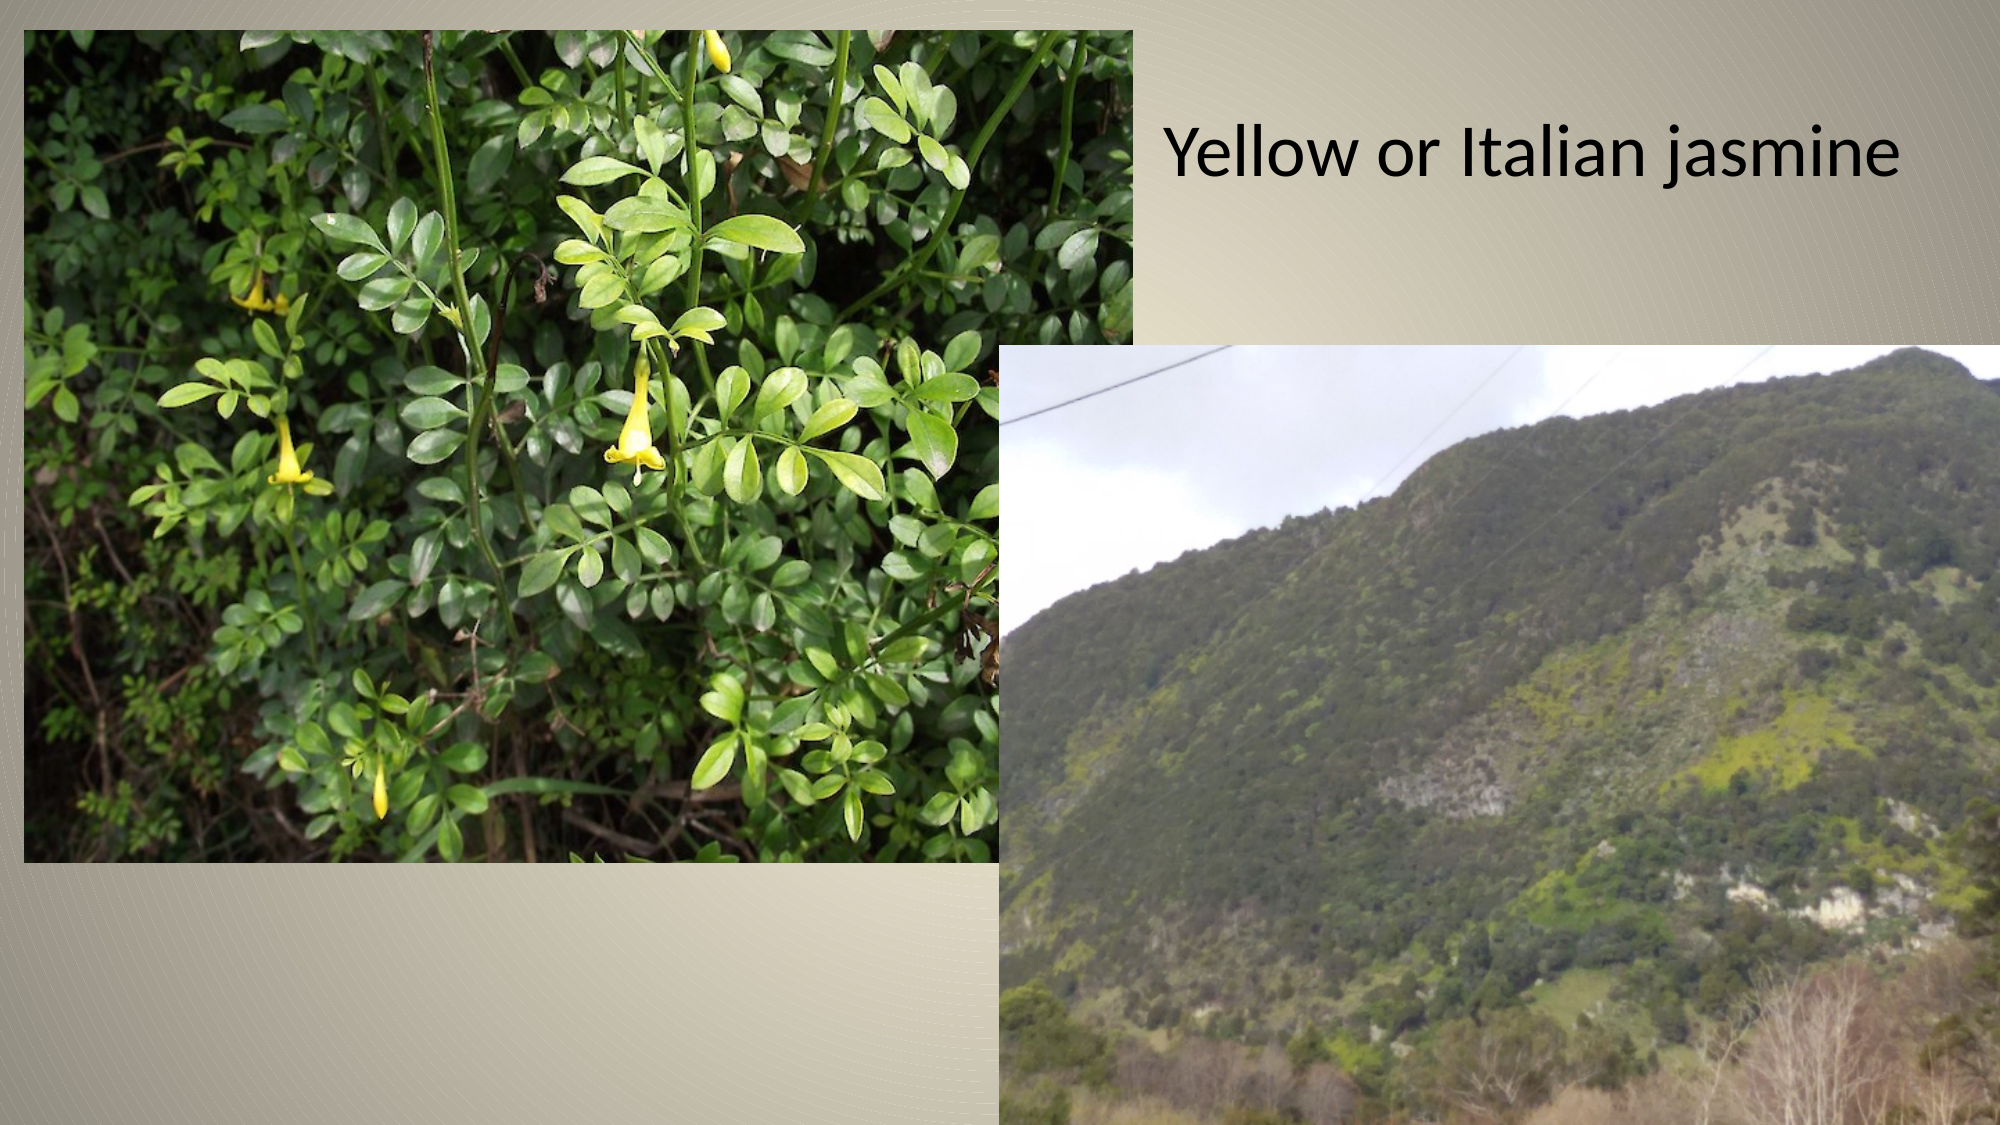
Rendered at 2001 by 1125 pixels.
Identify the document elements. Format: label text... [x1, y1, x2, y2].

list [23, 30, 1134, 863]
title Yellow or Italian jasmine [1138, 45, 1981, 249]
picture [999, 345, 2000, 1125]
